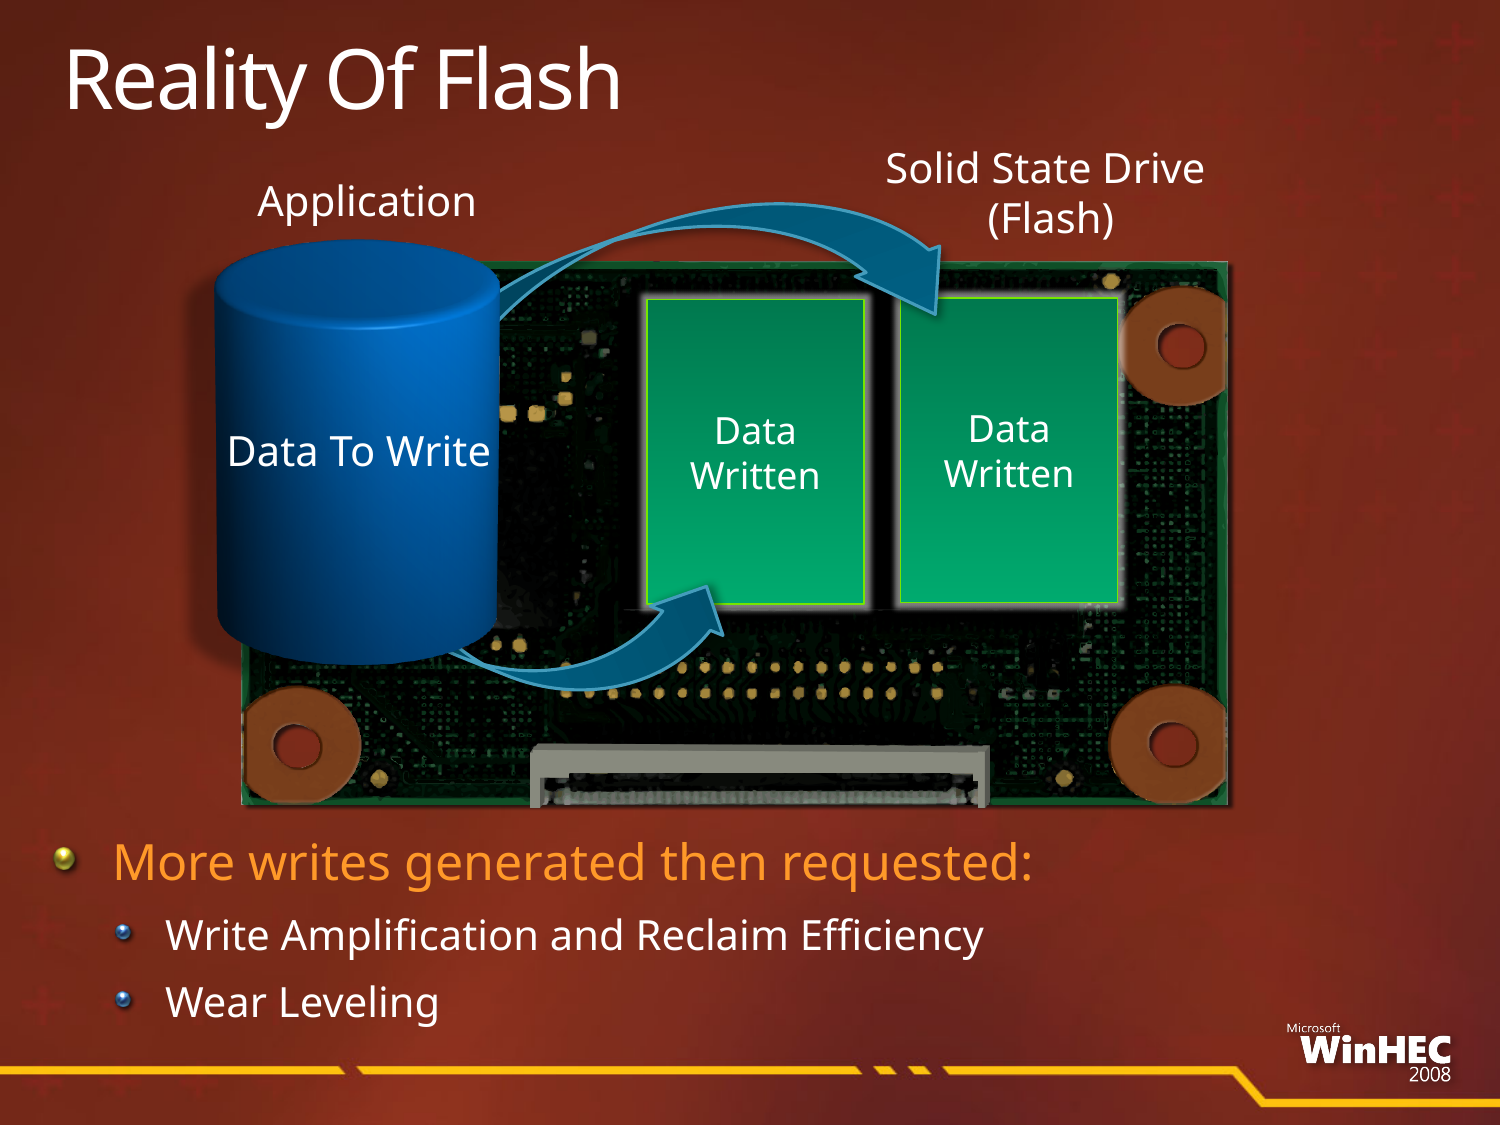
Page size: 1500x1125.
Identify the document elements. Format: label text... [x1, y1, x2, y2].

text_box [174, 134, 1236, 811]
list More writes generated then requested: Write Amplification and Reclaim Efficiency Wear Leveling [49, 837, 1425, 1125]
title Reality Of Flash [62, 37, 1438, 147]
picture [0, 0, 1500, 1125]
picture [112, 989, 137, 1014]
picture [112, 922, 137, 946]
